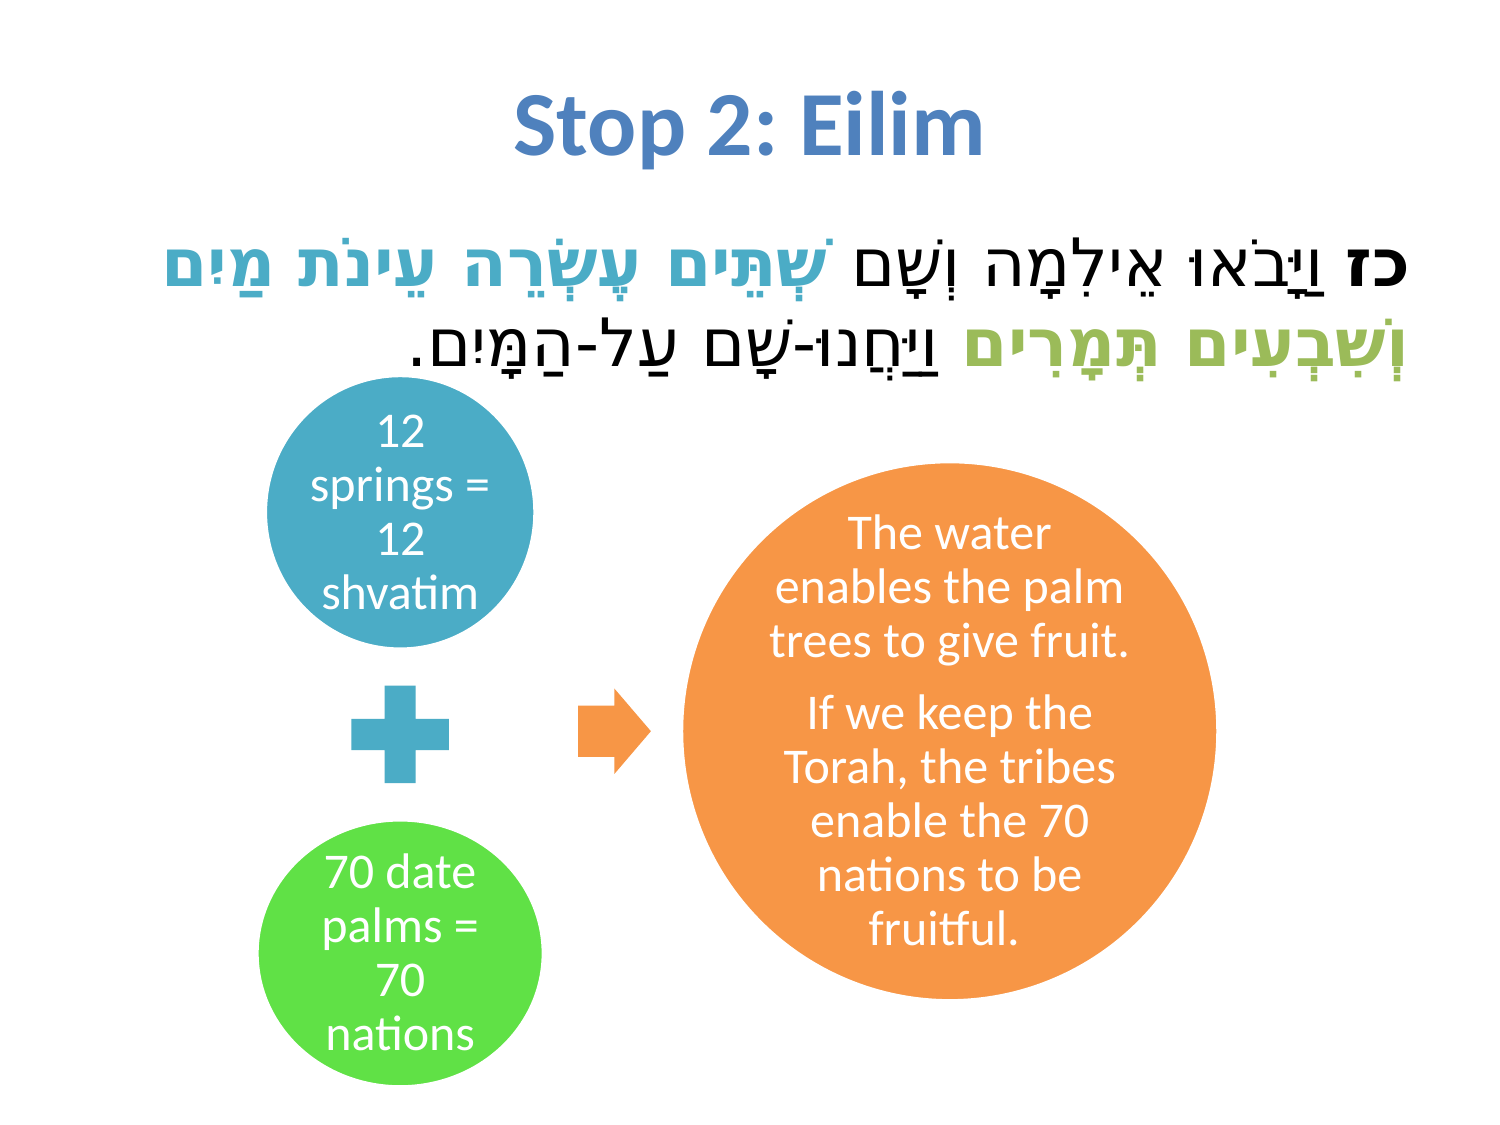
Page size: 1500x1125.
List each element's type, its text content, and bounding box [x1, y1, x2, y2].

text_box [37, 374, 1438, 1088]
title Stop 2: Eilim [75, 24, 1425, 212]
list כז וַיָּבֹאוּ אֵילִמָה וְשָׁם שְׁתֵּים עֶשְׂרֵה עֵינֹת מַיִם וְשִׁבְעִים תְּמָרִים וַיַּחֲנוּ-שָׁם עַל-הַמָּיִם. [75, 212, 1425, 373]
